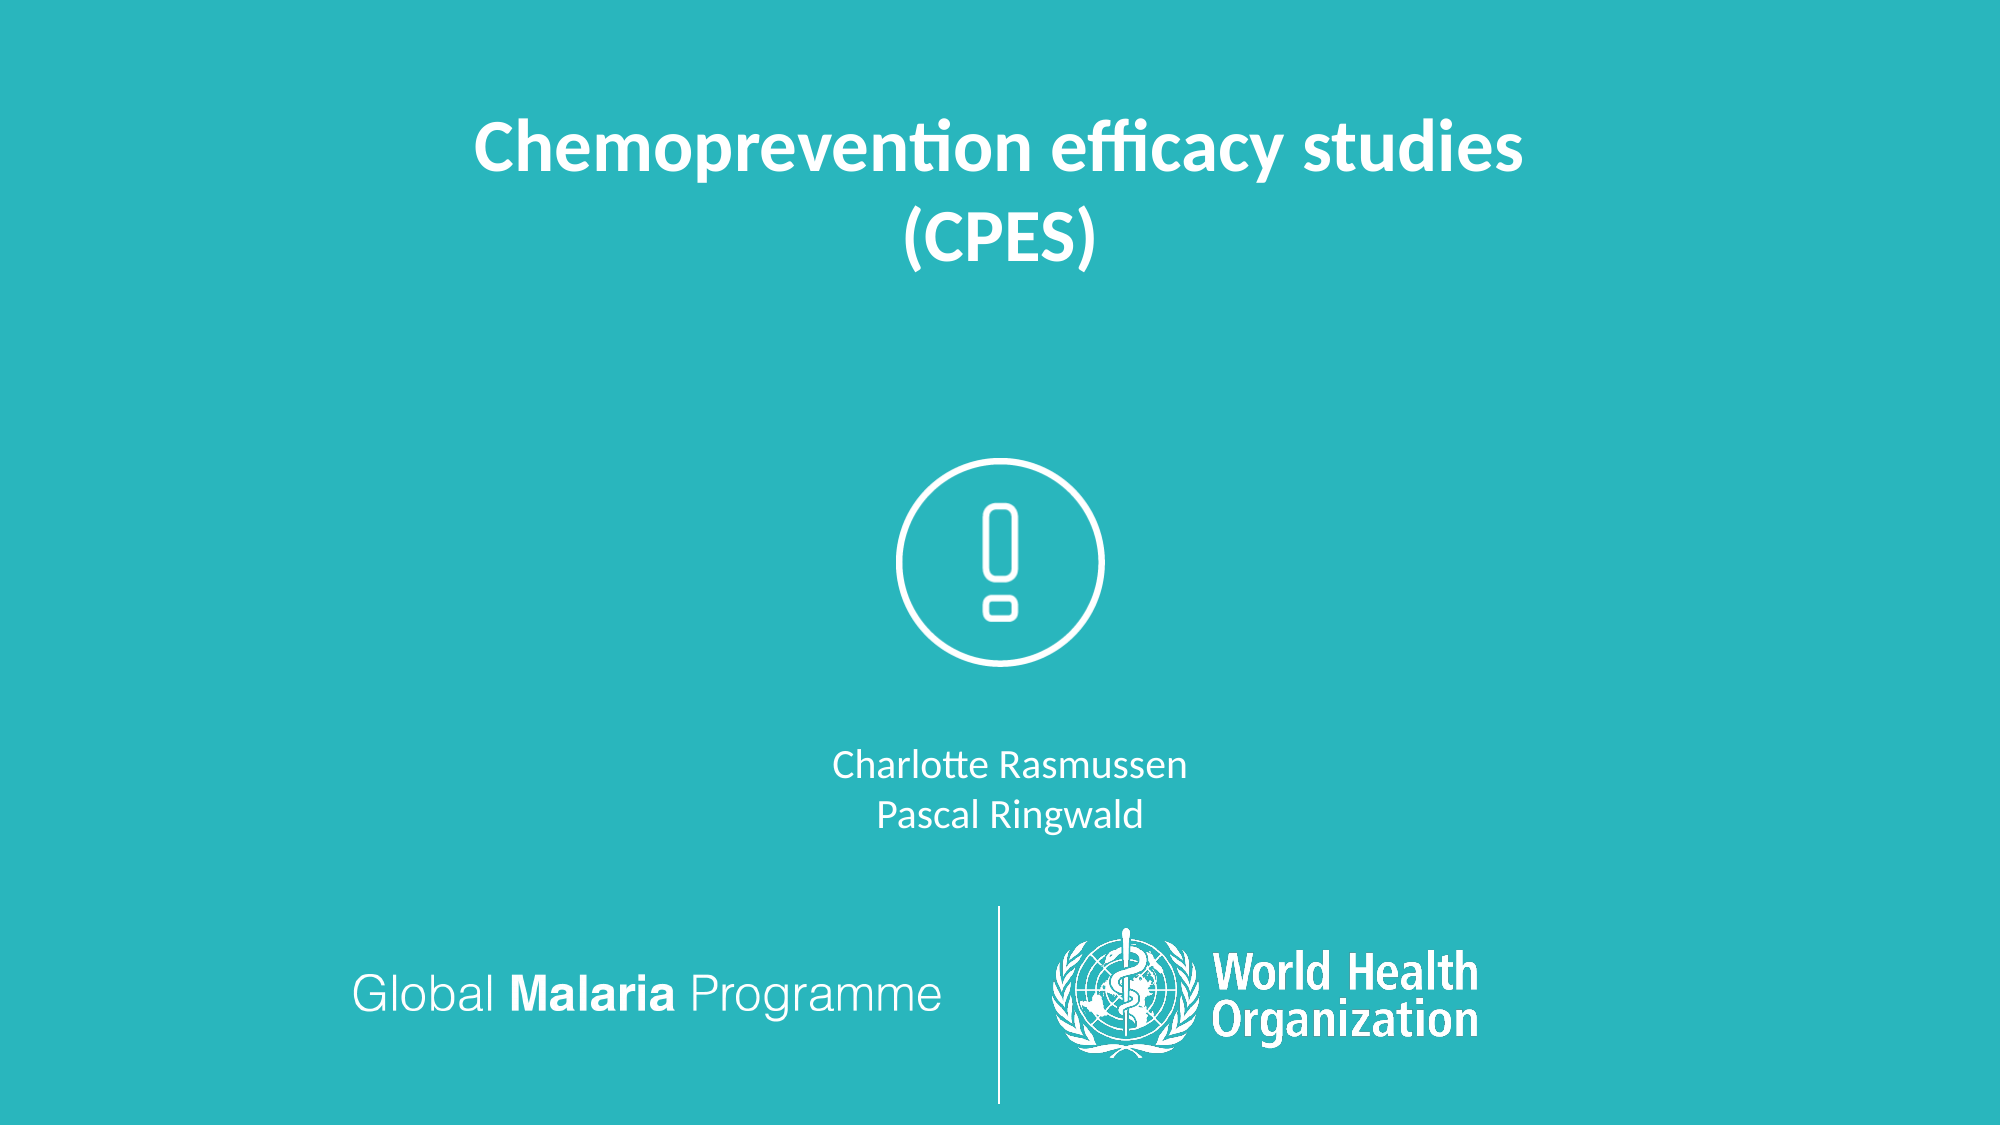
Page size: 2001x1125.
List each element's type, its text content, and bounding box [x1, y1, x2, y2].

title Chemoprevention efficacy studies (CPES) [150, 101, 1851, 271]
text_box Charlotte Rasmussen Pascal Ringwald [81, 751, 1940, 823]
picture [896, 458, 1105, 667]
picture [351, 969, 943, 1023]
picture [1052, 928, 1477, 1058]
